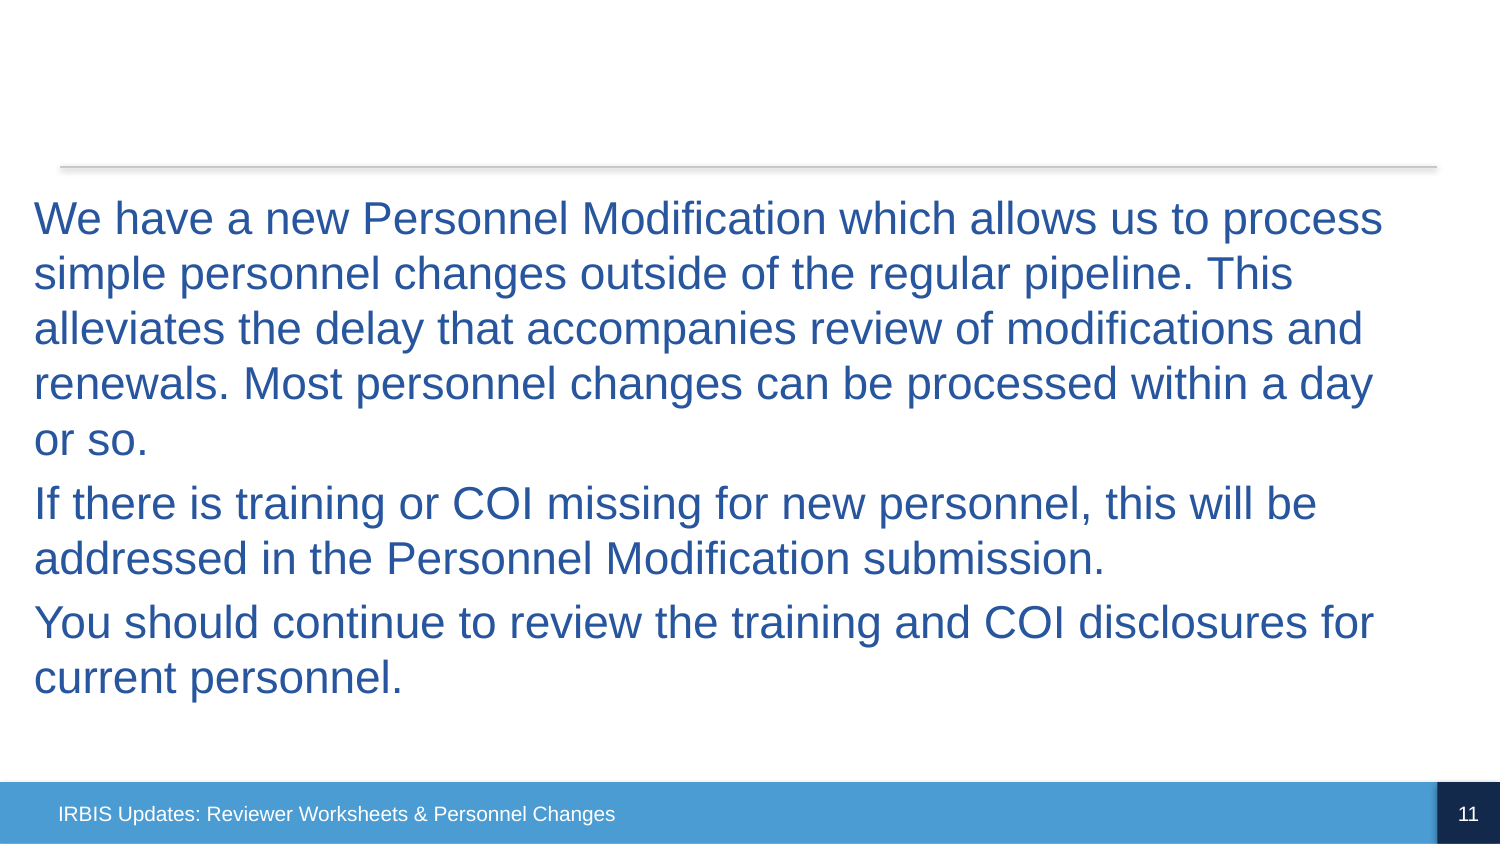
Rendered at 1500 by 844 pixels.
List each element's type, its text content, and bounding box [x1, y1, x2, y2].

slide_number 11 [1437, 782, 1500, 844]
footer IRBIS Updates: Reviewer Worksheets & Personnel Changes [43, 782, 776, 844]
list We have a new Personnel Modification which allows us to process simple personnel changes outside of the regular pipeline. This alleviates the delay that accompanies review of modifications and renewals. Most personnel changes can be processed within a day or so. If there is training or COI missing for new personnel, this will be addressed in the Personnel Modification submission. You should continue to review the training and COI disclosures for current personnel. [18, 180, 1414, 713]
